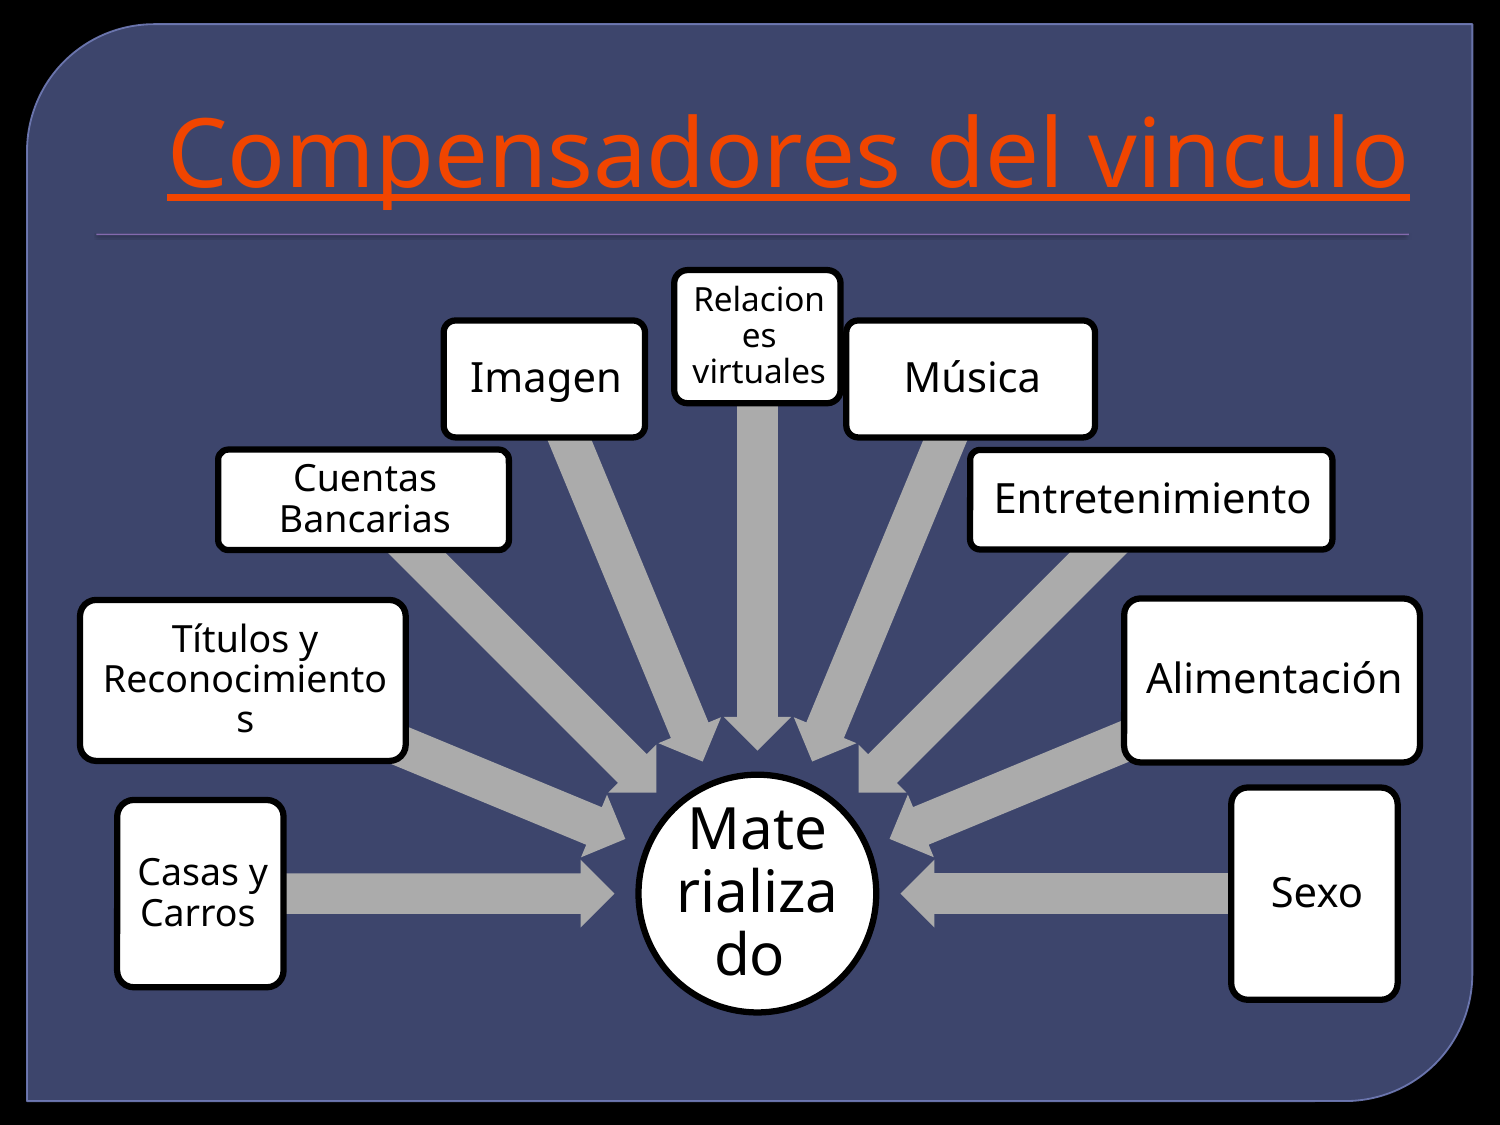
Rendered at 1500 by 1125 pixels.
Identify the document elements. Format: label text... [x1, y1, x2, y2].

title Compensadores del vinculo [75, 41, 1425, 230]
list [74, 269, 1426, 1013]
